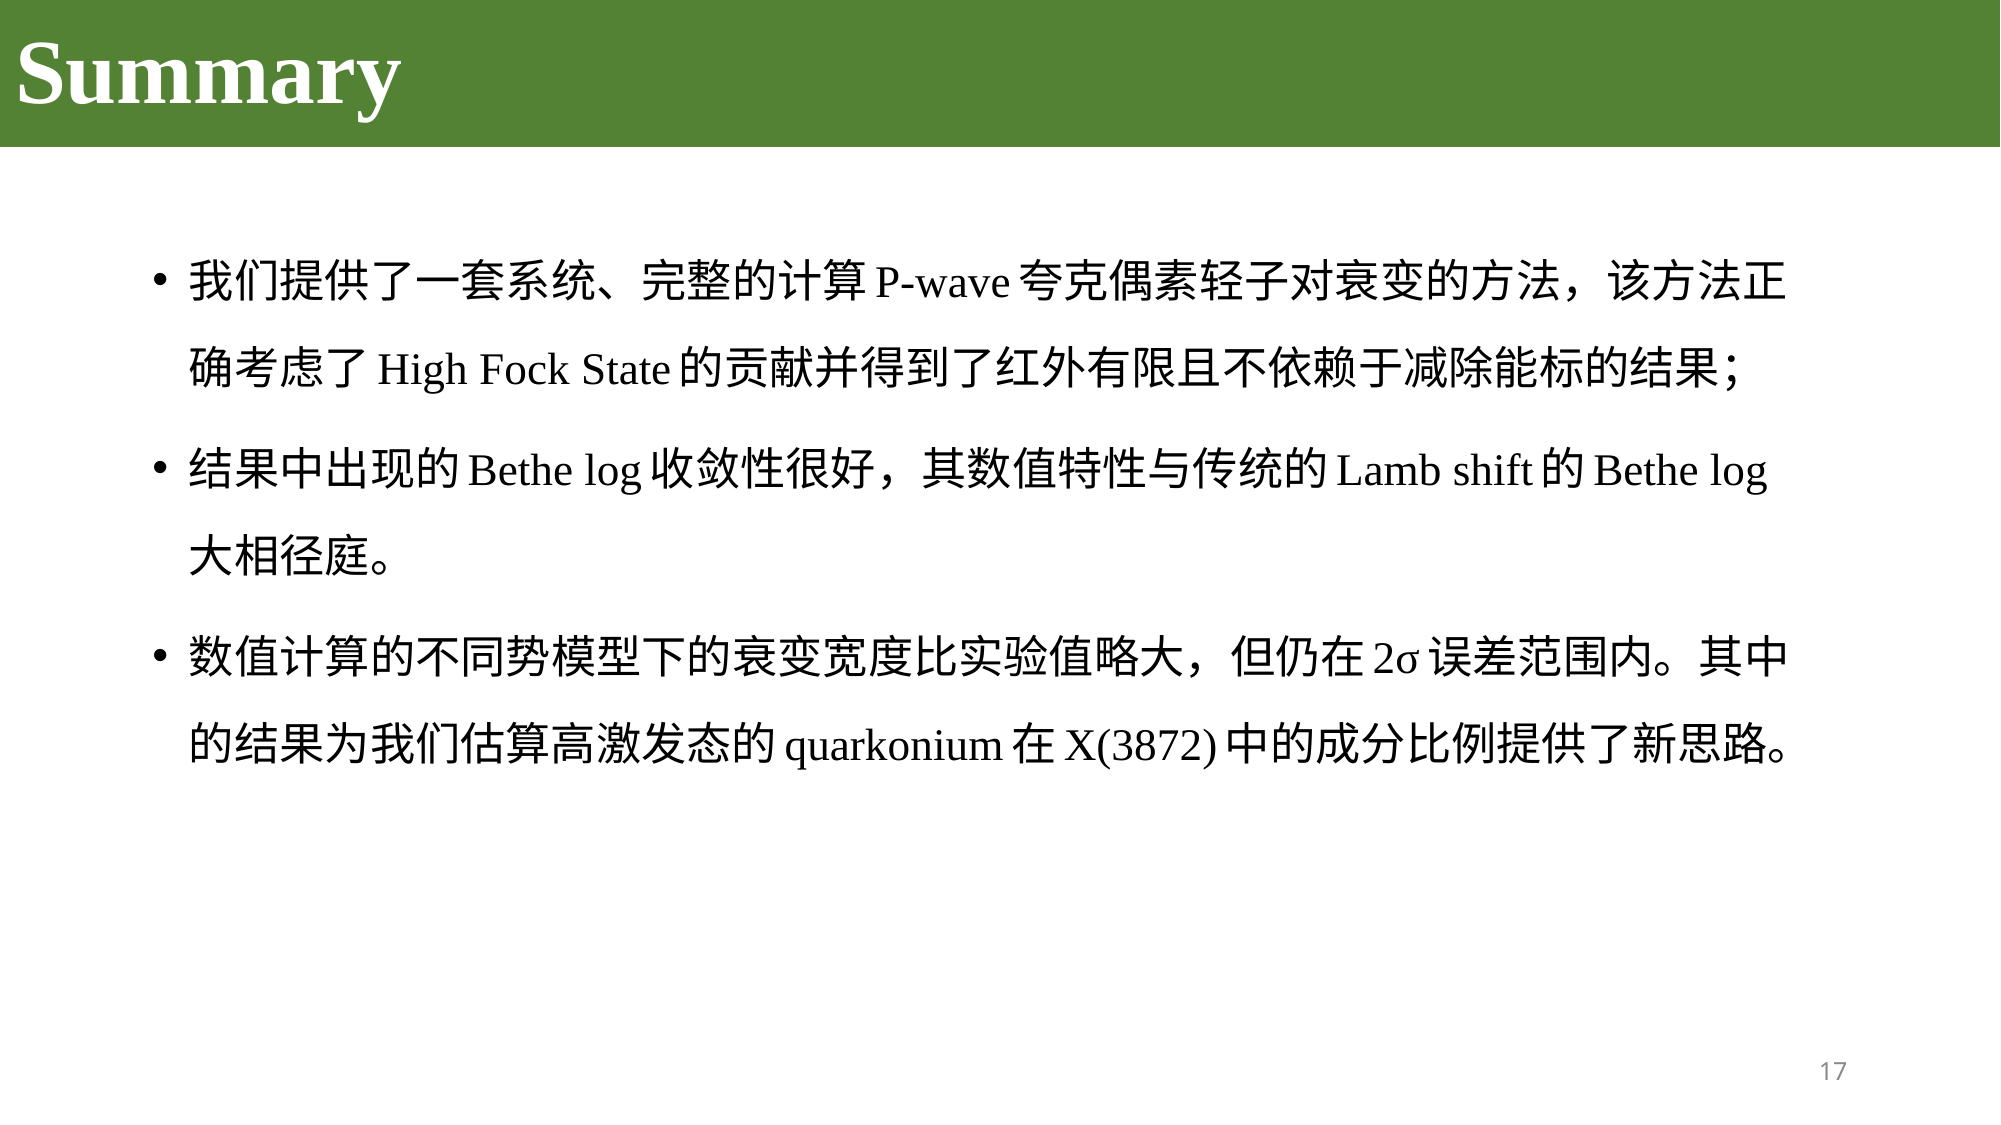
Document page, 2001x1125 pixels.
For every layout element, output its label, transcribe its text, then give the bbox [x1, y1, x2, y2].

slide_number 17 [1412, 1042, 1863, 1103]
title Summary [0, 0, 2000, 147]
